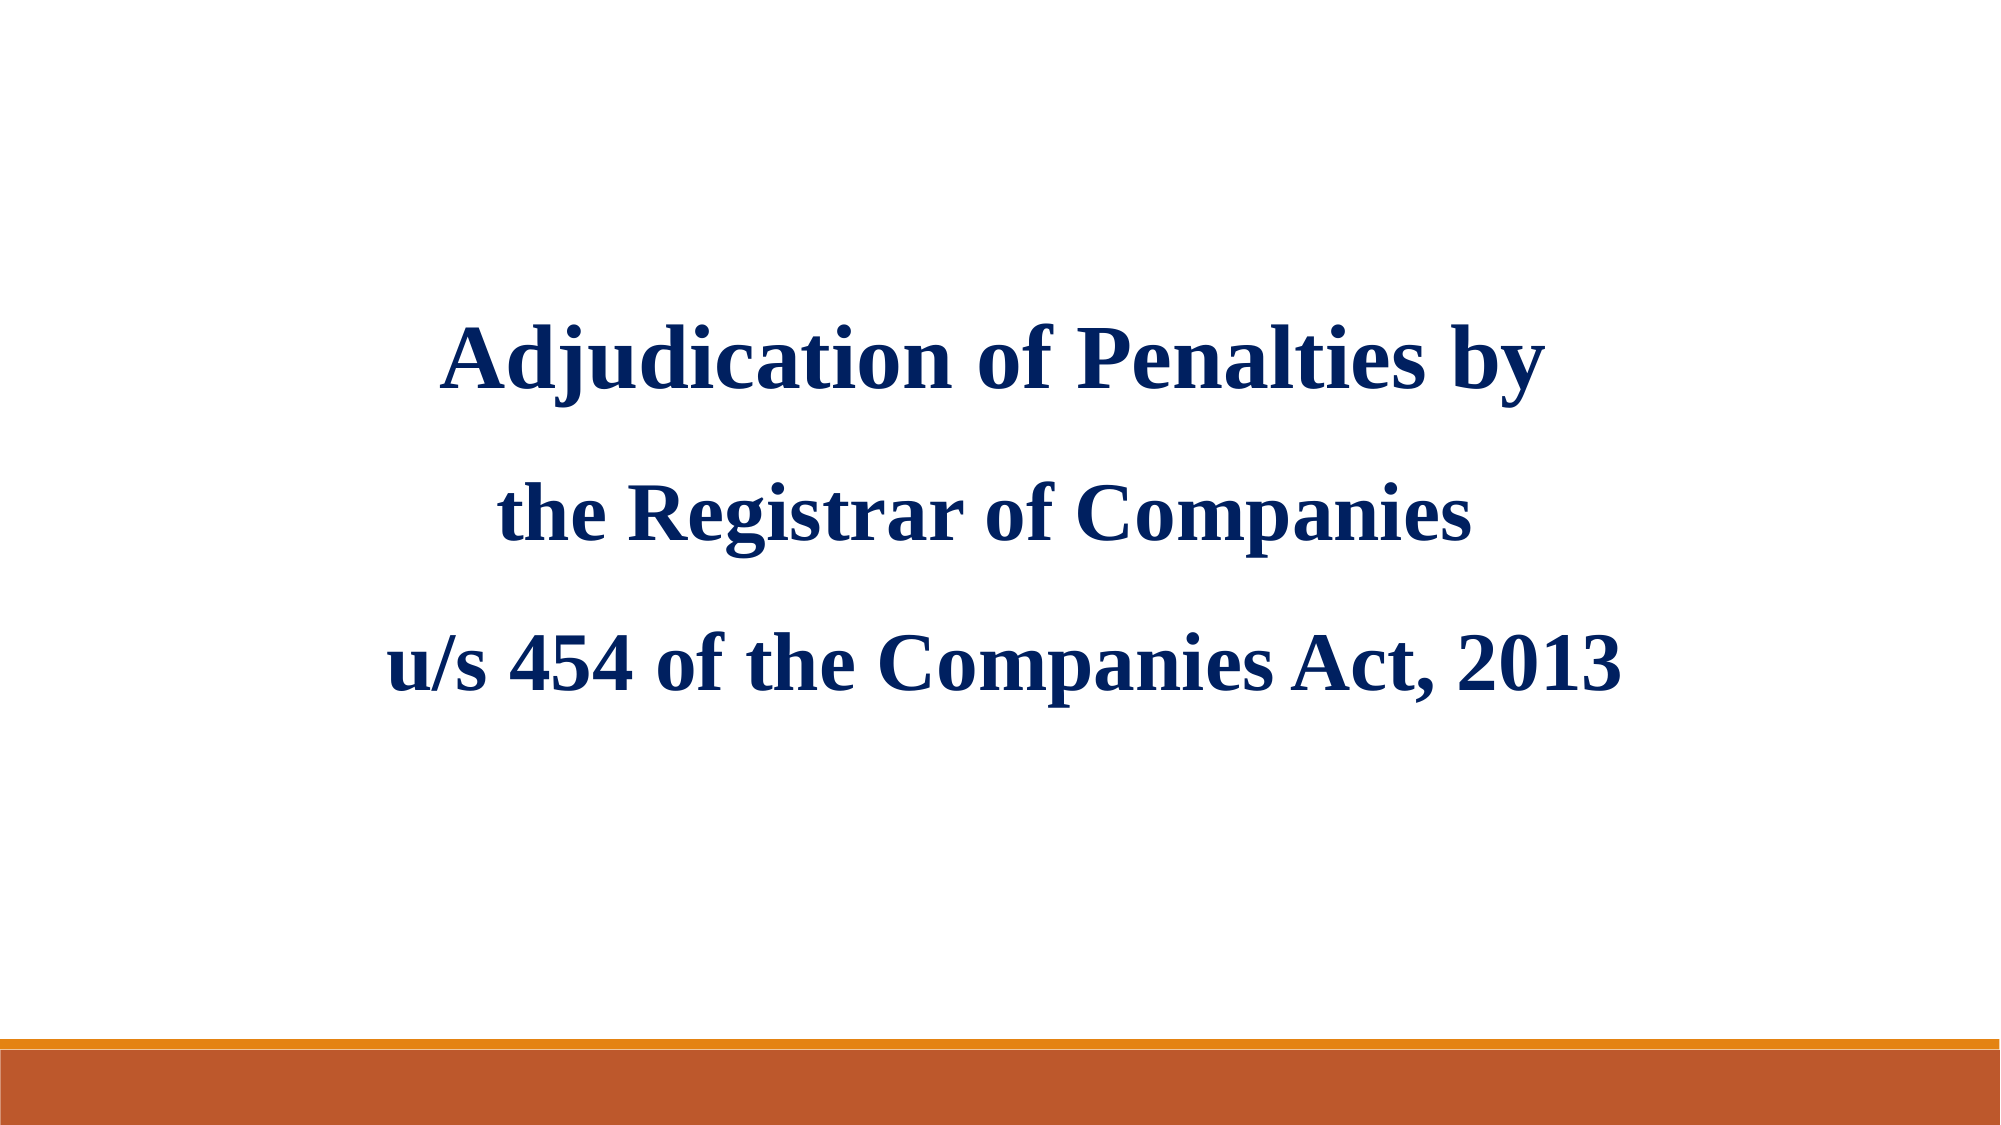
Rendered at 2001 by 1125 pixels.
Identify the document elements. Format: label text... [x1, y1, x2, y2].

text_box Adjudication of Penalties by the Registrar of Companies u/s 454 of the Companies Act, 2013 [35, 34, 1976, 1015]
